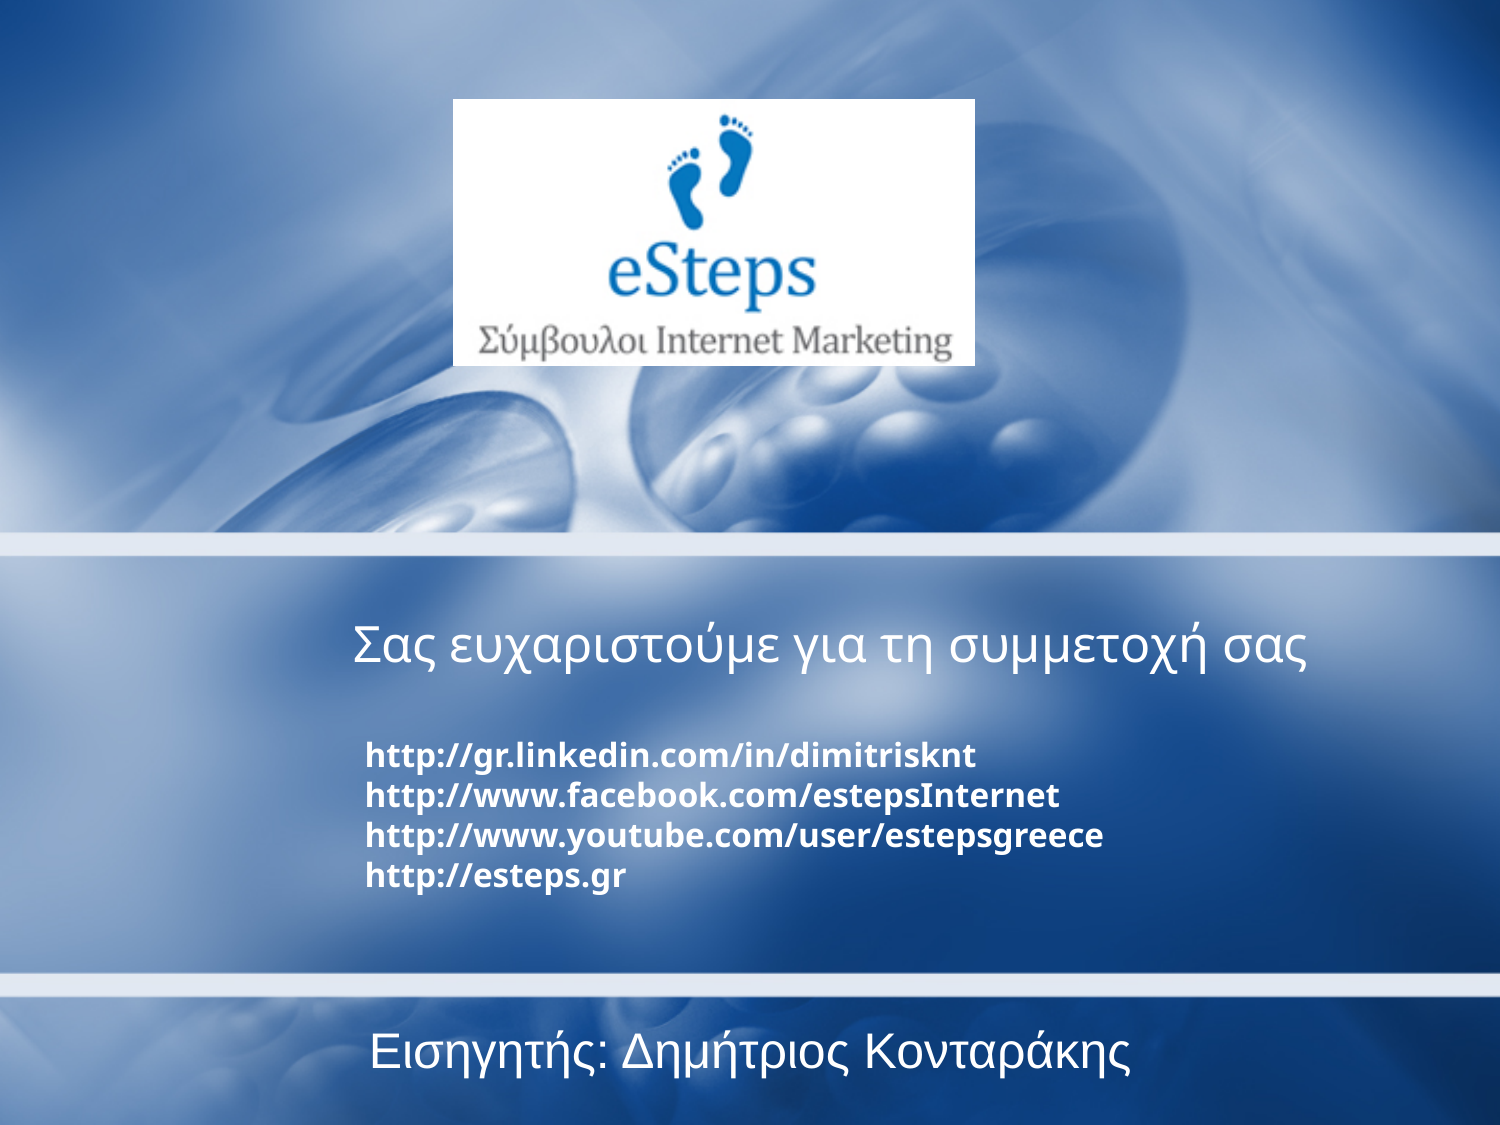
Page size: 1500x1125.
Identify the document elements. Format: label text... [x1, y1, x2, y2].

text_box http://gr.linkedin.com/in/dimitrisknt http://www.facebook.com/estepsInternet http://www.youtube.com/user/estepsgreece http://esteps.gr [349, 692, 1254, 937]
text_box Σας ευχαριστούμε για τη συμμετοχή σας [309, 604, 1353, 680]
picture [0, 0, 1500, 1125]
text_box Εισηγητής: Δημήτριος Κονταράκης [248, 1011, 1253, 1087]
